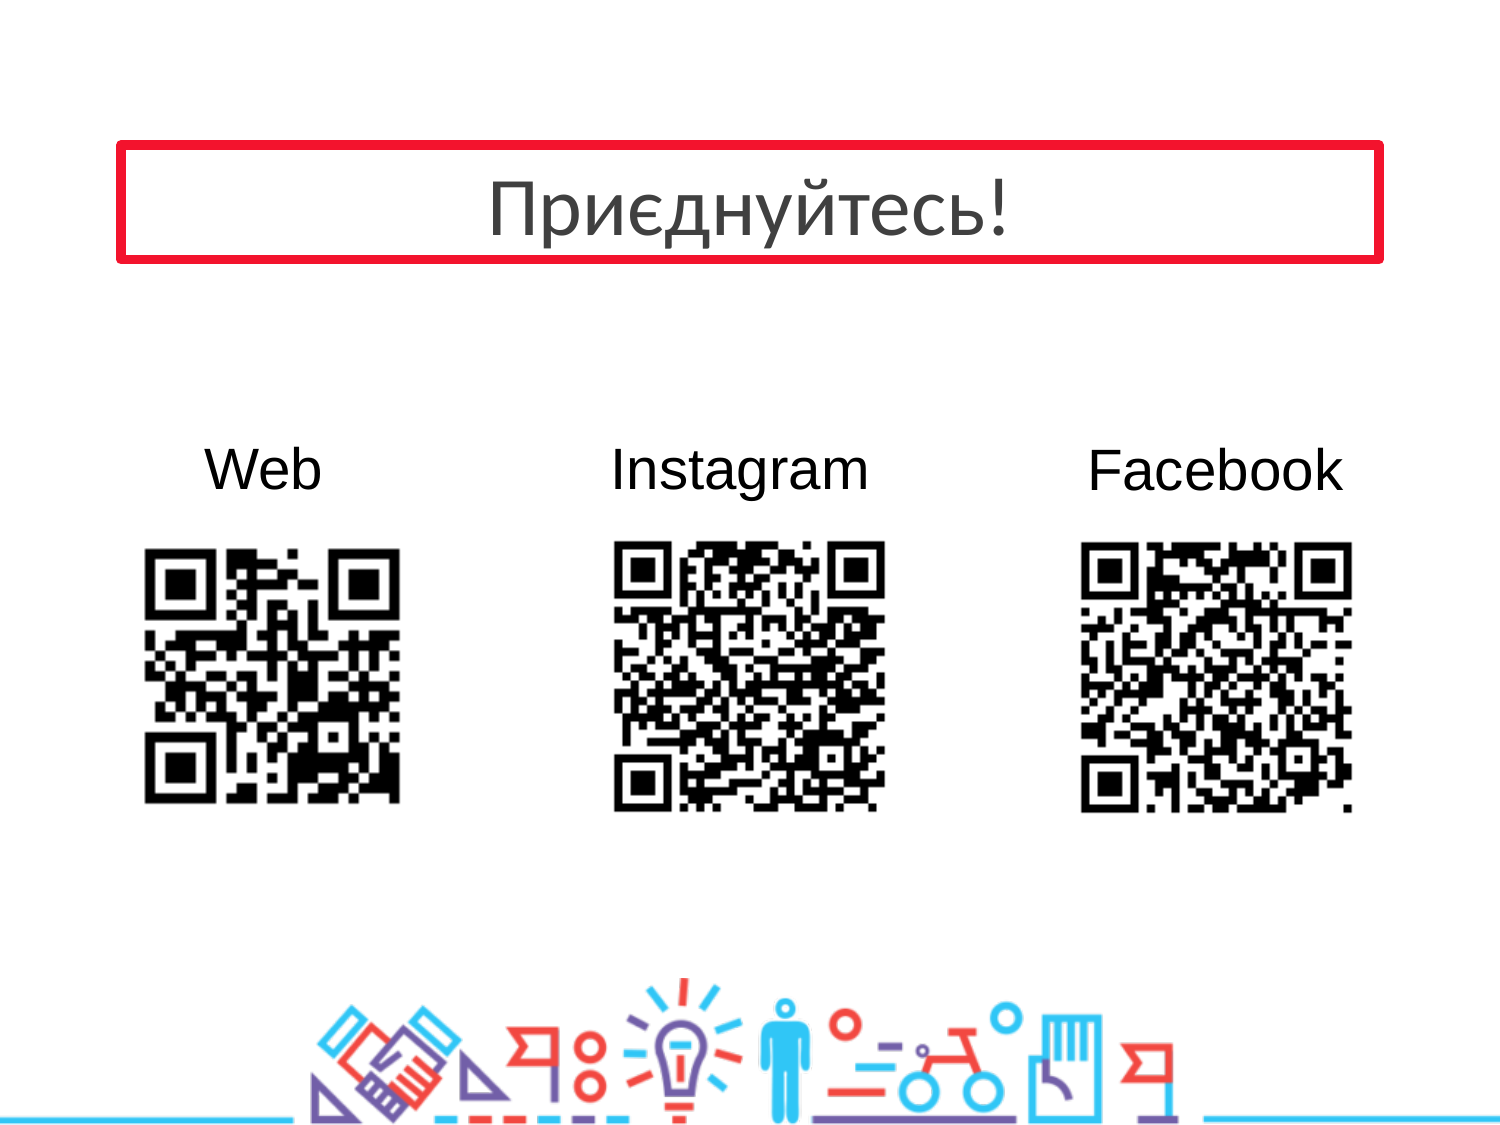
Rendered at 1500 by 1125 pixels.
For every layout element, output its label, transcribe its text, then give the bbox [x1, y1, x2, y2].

text_box Приєднуйтесь! [121, 144, 1379, 260]
picture [105, 509, 441, 846]
picture [582, 509, 918, 846]
text_box Web [189, 423, 357, 508]
text_box Facebook [1072, 425, 1362, 508]
text_box Instagram [595, 423, 905, 508]
picture [0, 978, 1500, 1125]
picture [1049, 510, 1385, 846]
